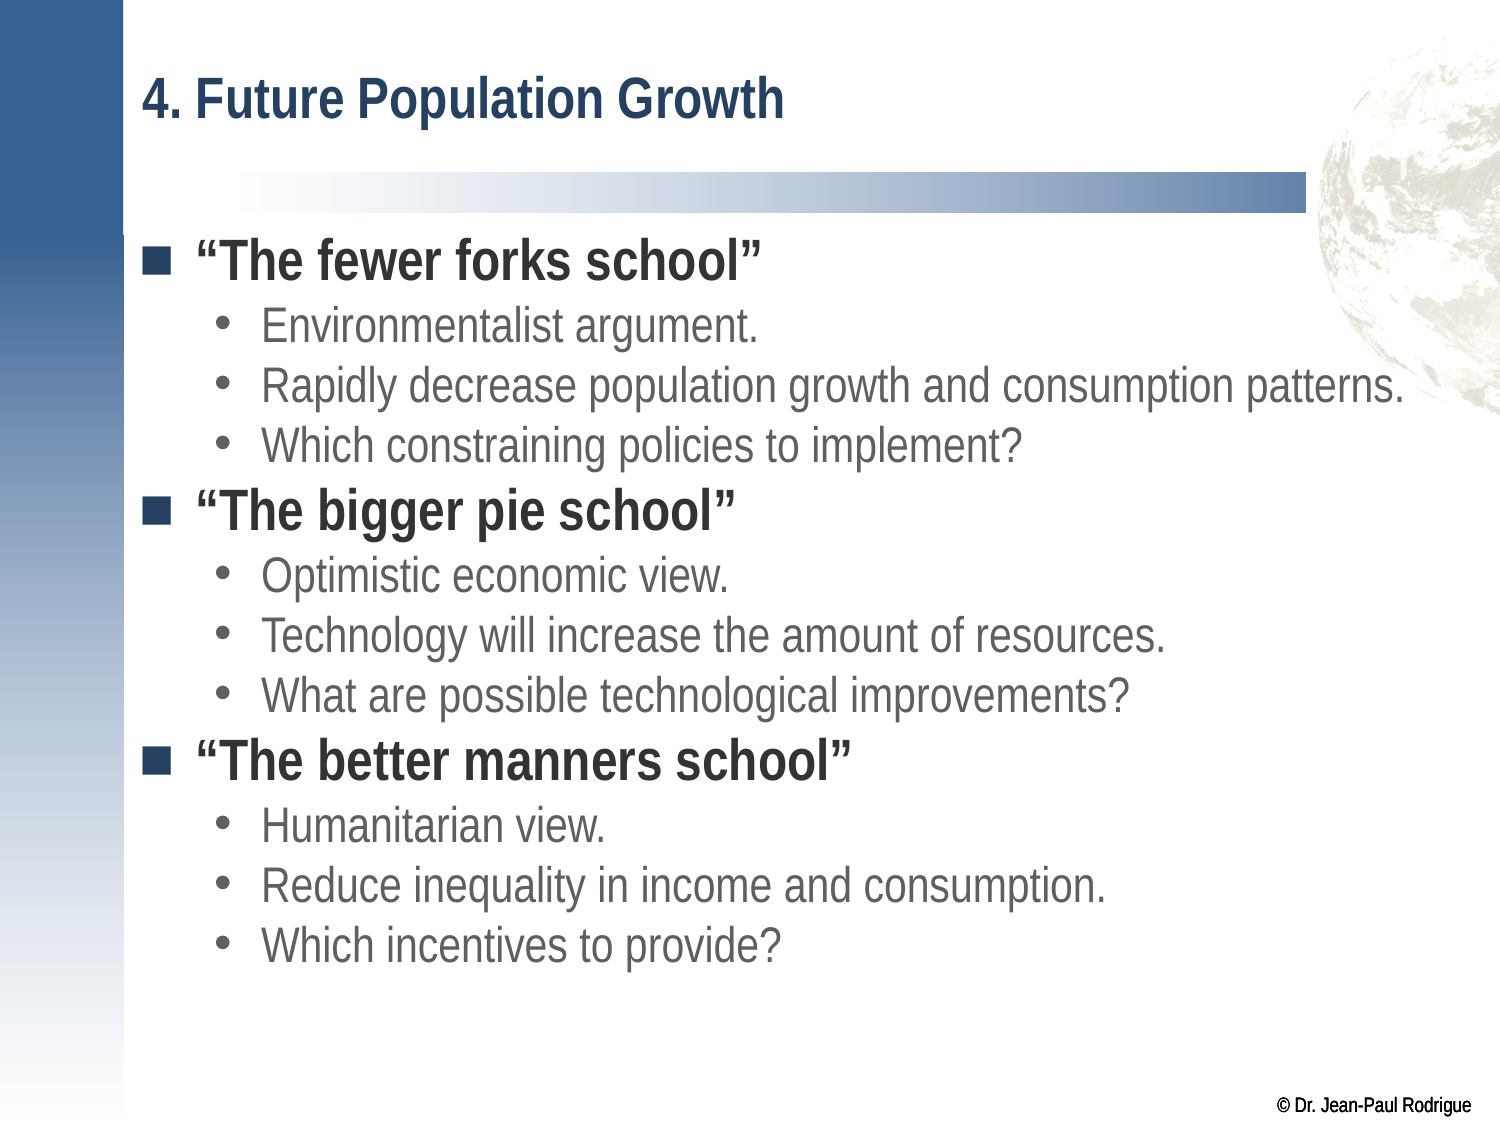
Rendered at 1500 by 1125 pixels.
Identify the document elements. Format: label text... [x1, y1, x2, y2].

list “The fewer forks school” Environmentalist argument. Rapidly decrease population growth and consumption patterns. Which constraining policies to implement? “The bigger pie school” Optimistic economic view. Technology will increase the amount of resources. What are possible technological improvements? “The better manners school” Humanitarian view. Reduce inequality in income and consumption. Which incentives to provide? [123, 214, 1477, 1084]
title 4. Future Population Growth [127, 16, 1476, 173]
